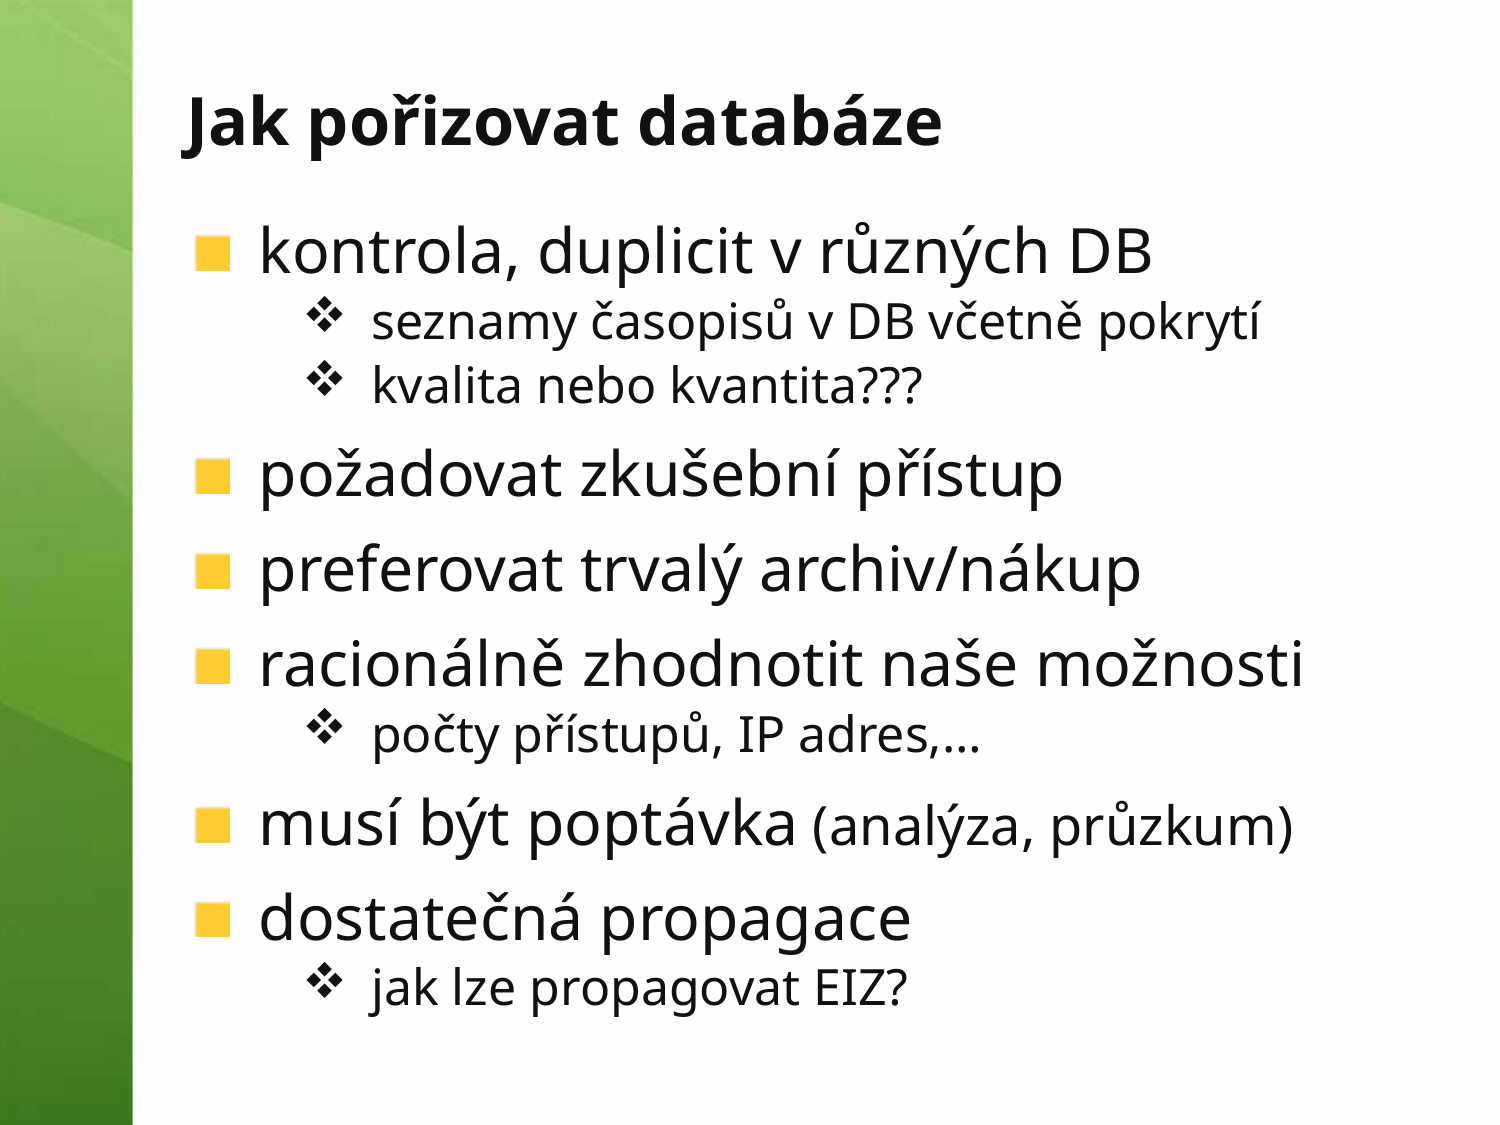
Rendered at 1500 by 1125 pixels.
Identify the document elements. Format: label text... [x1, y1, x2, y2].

list kontrola, duplicit v různých DB seznamy časopisů v DB včetně pokrytí kvalita nebo kvantita??? požadovat zkušební přístup preferovat trvalý archiv/nákup racionálně zhodnotit naše možnosti počty přístupů, IP adres,… musí být poptávka (analýza, průzkum) dostatečná propagace jak lze propagovat EIZ? [171, 196, 1447, 1094]
picture [0, 0, 1500, 1125]
title Jak pořizovat databáze [171, 77, 1447, 161]
